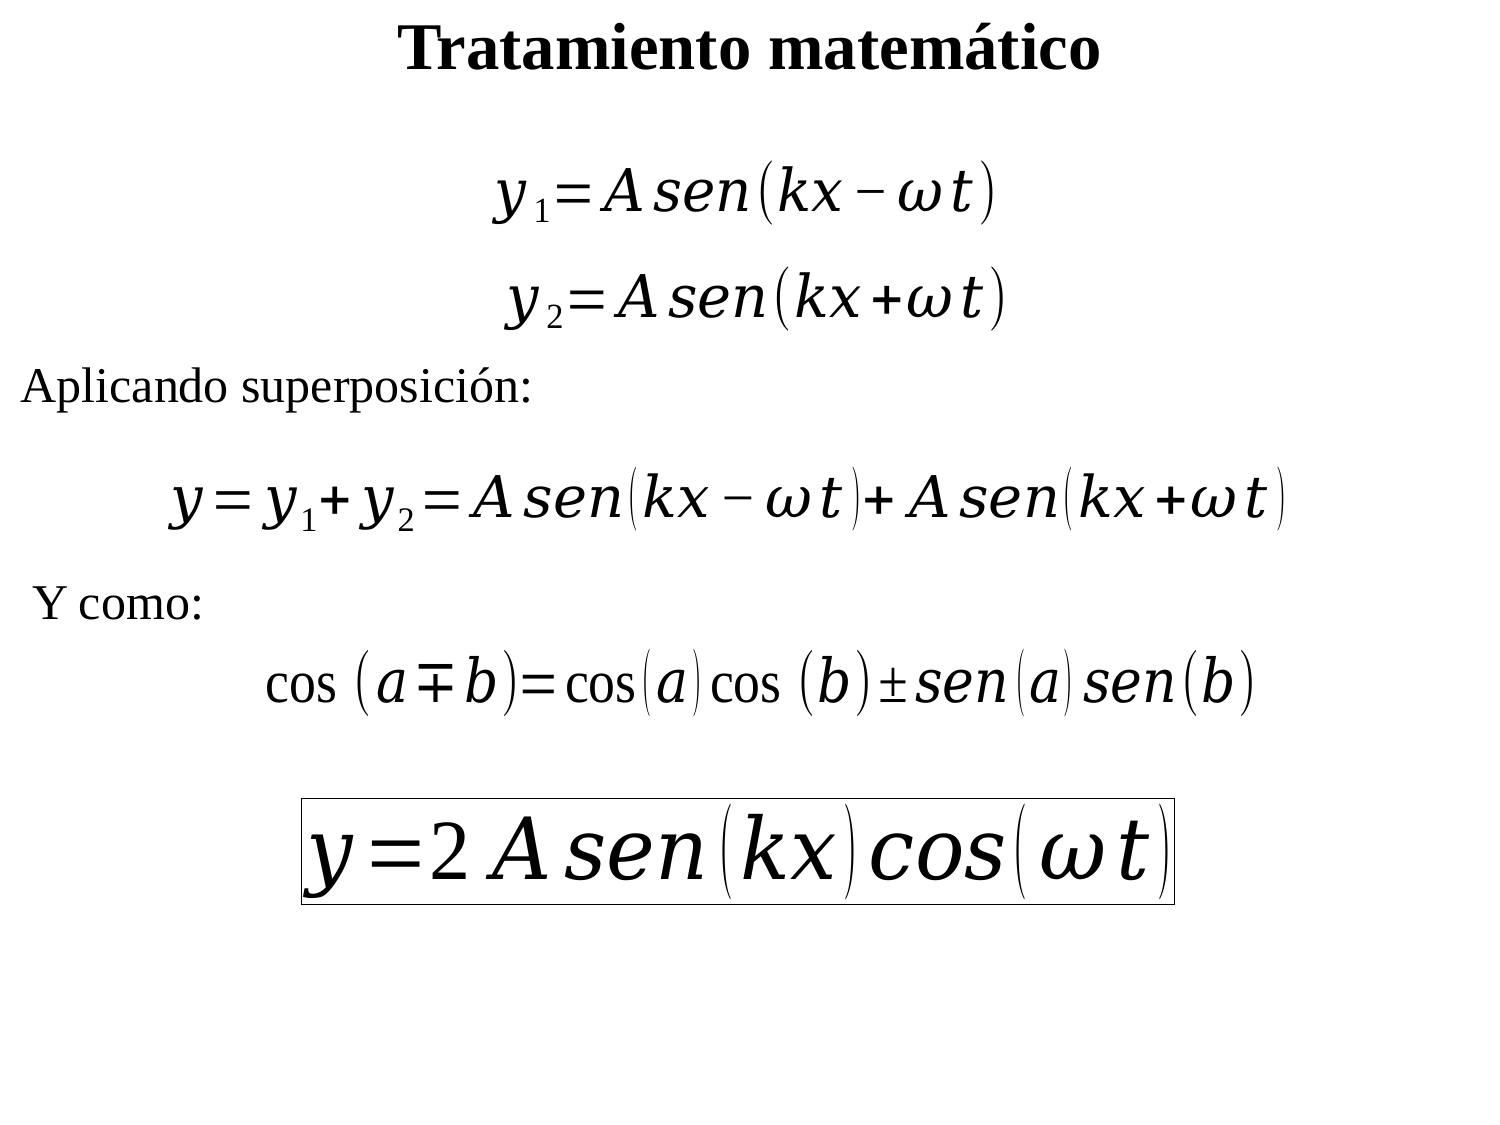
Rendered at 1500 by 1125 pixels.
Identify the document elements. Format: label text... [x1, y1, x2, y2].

text_box Tratamiento matemático [0, 0, 1500, 91]
text_box Aplicando superposición: [5, 344, 585, 420]
text_box Y como: [17, 562, 254, 638]
